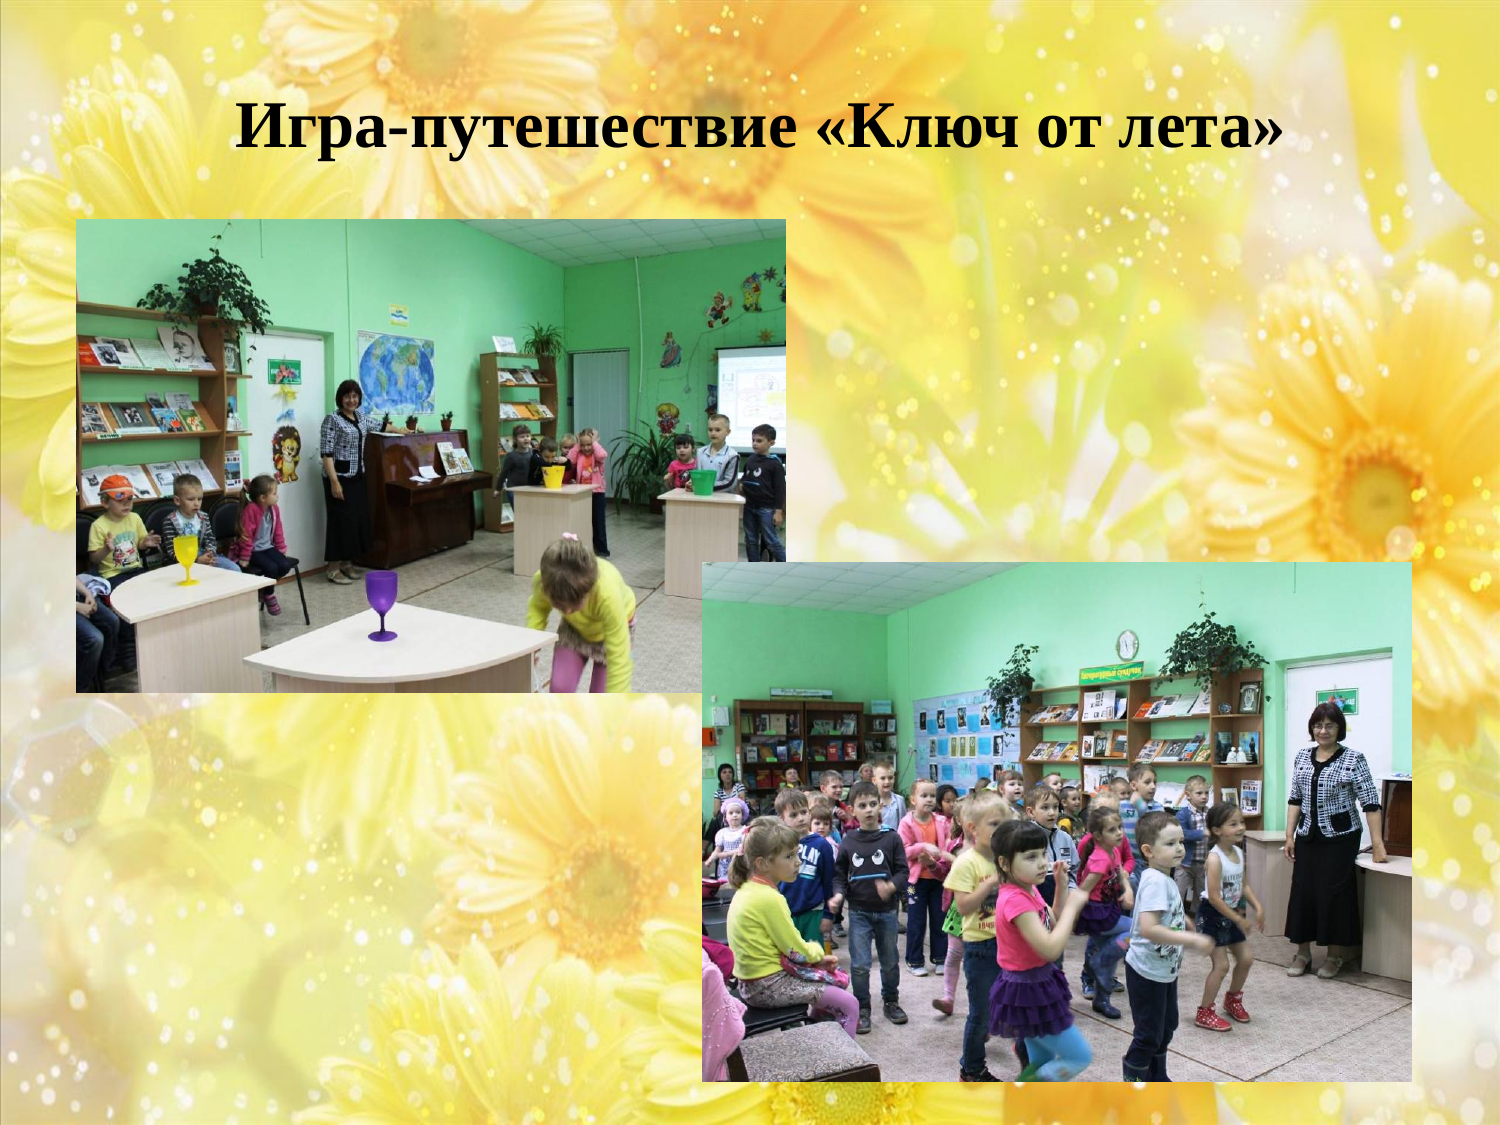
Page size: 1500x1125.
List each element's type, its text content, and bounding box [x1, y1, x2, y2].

picture [0, 0, 1500, 1125]
title Игра-путешествие «Ключ от лета» [123, 0, 1400, 242]
